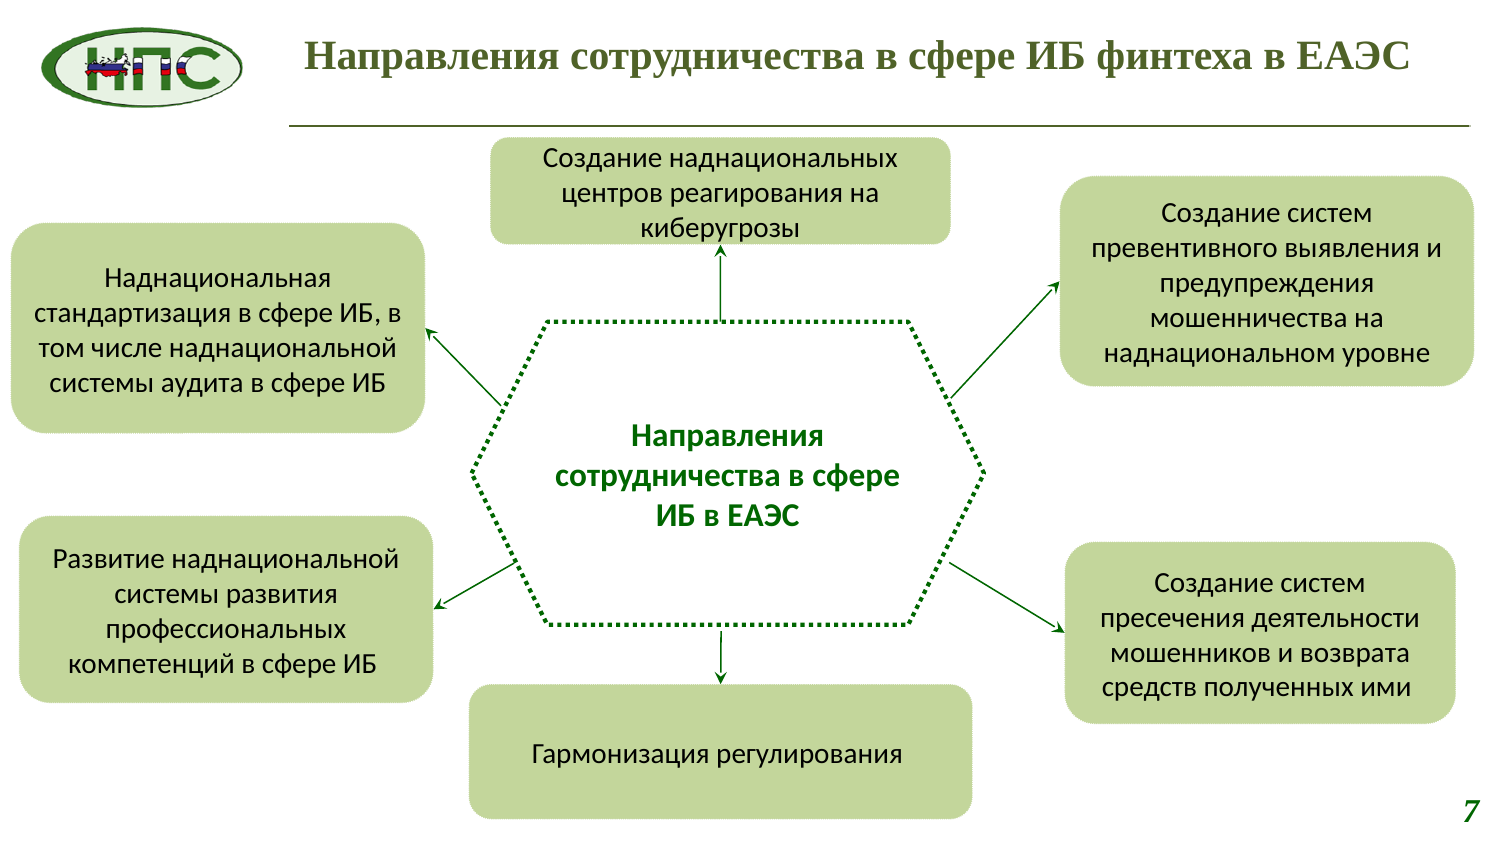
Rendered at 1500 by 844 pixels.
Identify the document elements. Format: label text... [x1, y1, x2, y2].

text_box Создание систем превентивного выявления и предупреждения мошенничества на наднациональном уровне [1057, 173, 1477, 389]
text_box Направления сотрудничества в сфере ИБ в ЕАЭС [469, 319, 986, 627]
slide_number 7 [1435, 788, 1495, 832]
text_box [946, 284, 1064, 395]
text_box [948, 562, 1065, 634]
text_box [424, 328, 503, 405]
text_box Гармонизация регулирования [466, 681, 975, 822]
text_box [433, 562, 515, 610]
text_box Наднациональная стандартизация в сфере ИБ, в том числе наднациональной системы аудита в сфере ИБ [8, 220, 428, 436]
text_box Развитие наднациональной системы развития профессиональных компетенций в сфере ИБ [16, 513, 436, 706]
text_box Создание систем пресечения деятельности мошенников и возврата средств полученных ими [1062, 539, 1459, 727]
text_box Создание наднациональных центров реагирования на киберугрозы [488, 134, 953, 247]
title Направления сотрудничества в сфере ИБ финтеха в ЕАЭС [289, 20, 1436, 101]
picture [41, 27, 243, 108]
